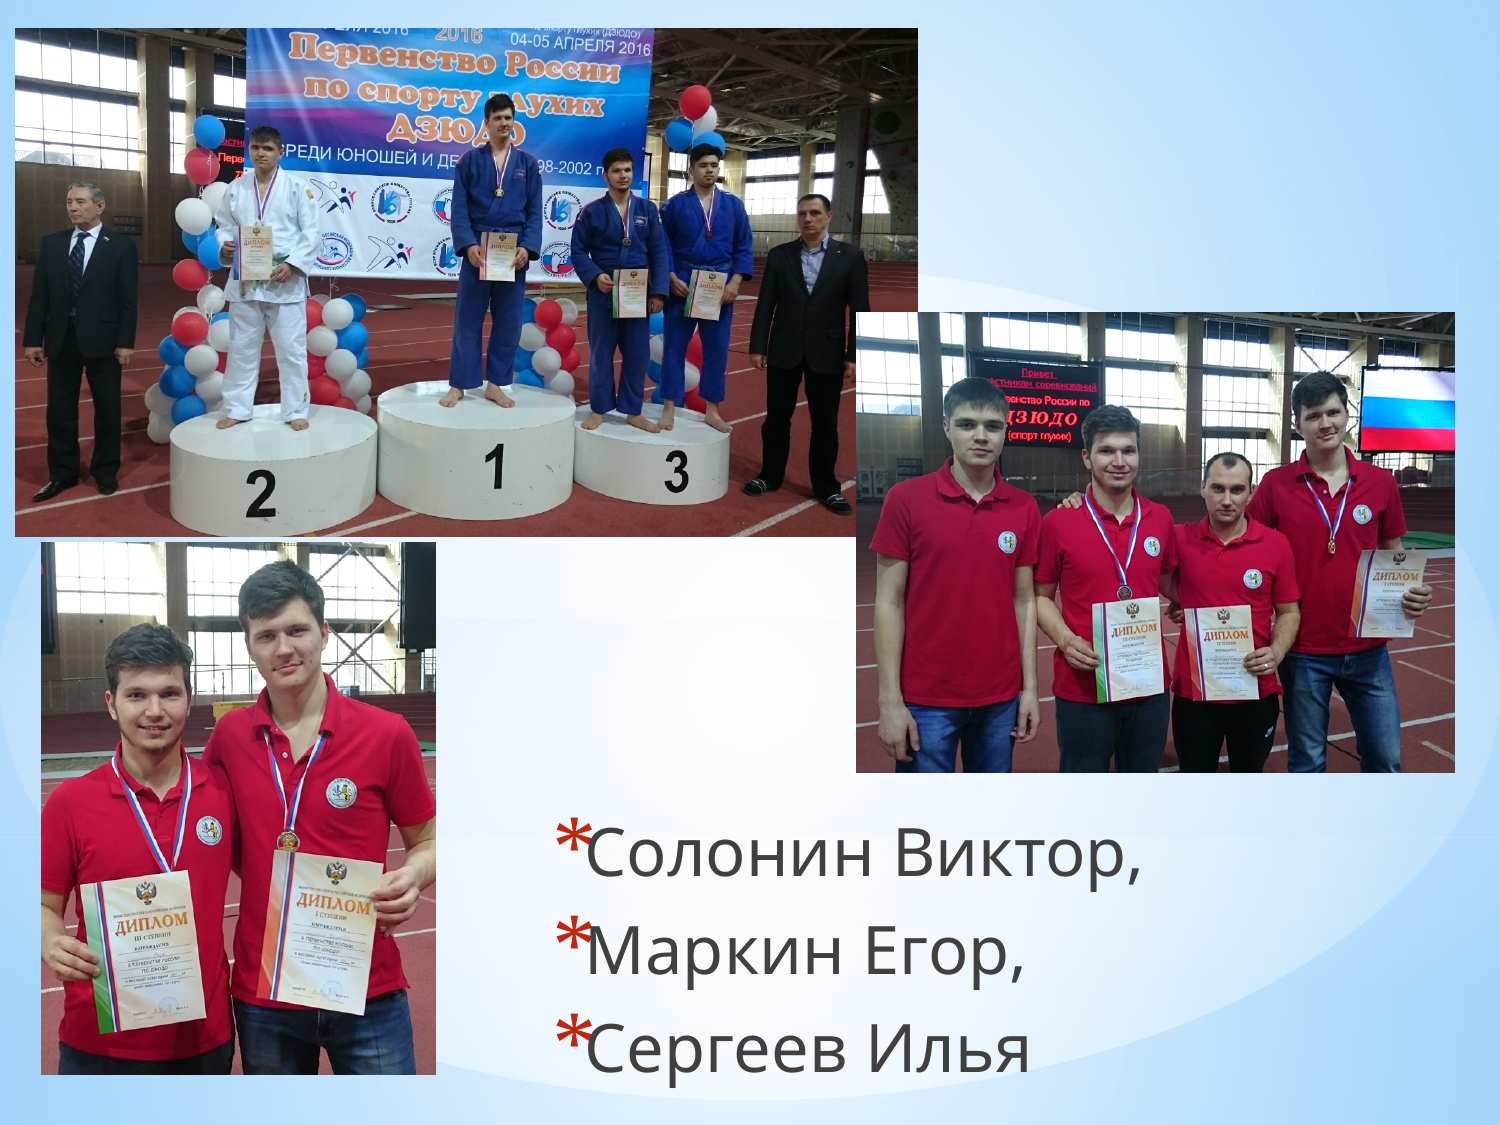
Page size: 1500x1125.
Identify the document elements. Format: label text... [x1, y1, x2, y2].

list Солонин Виктор, Маркин Егор, Сергеев Илья [531, 802, 1182, 1099]
picture [14, 28, 1455, 774]
picture [40, 542, 436, 1075]
